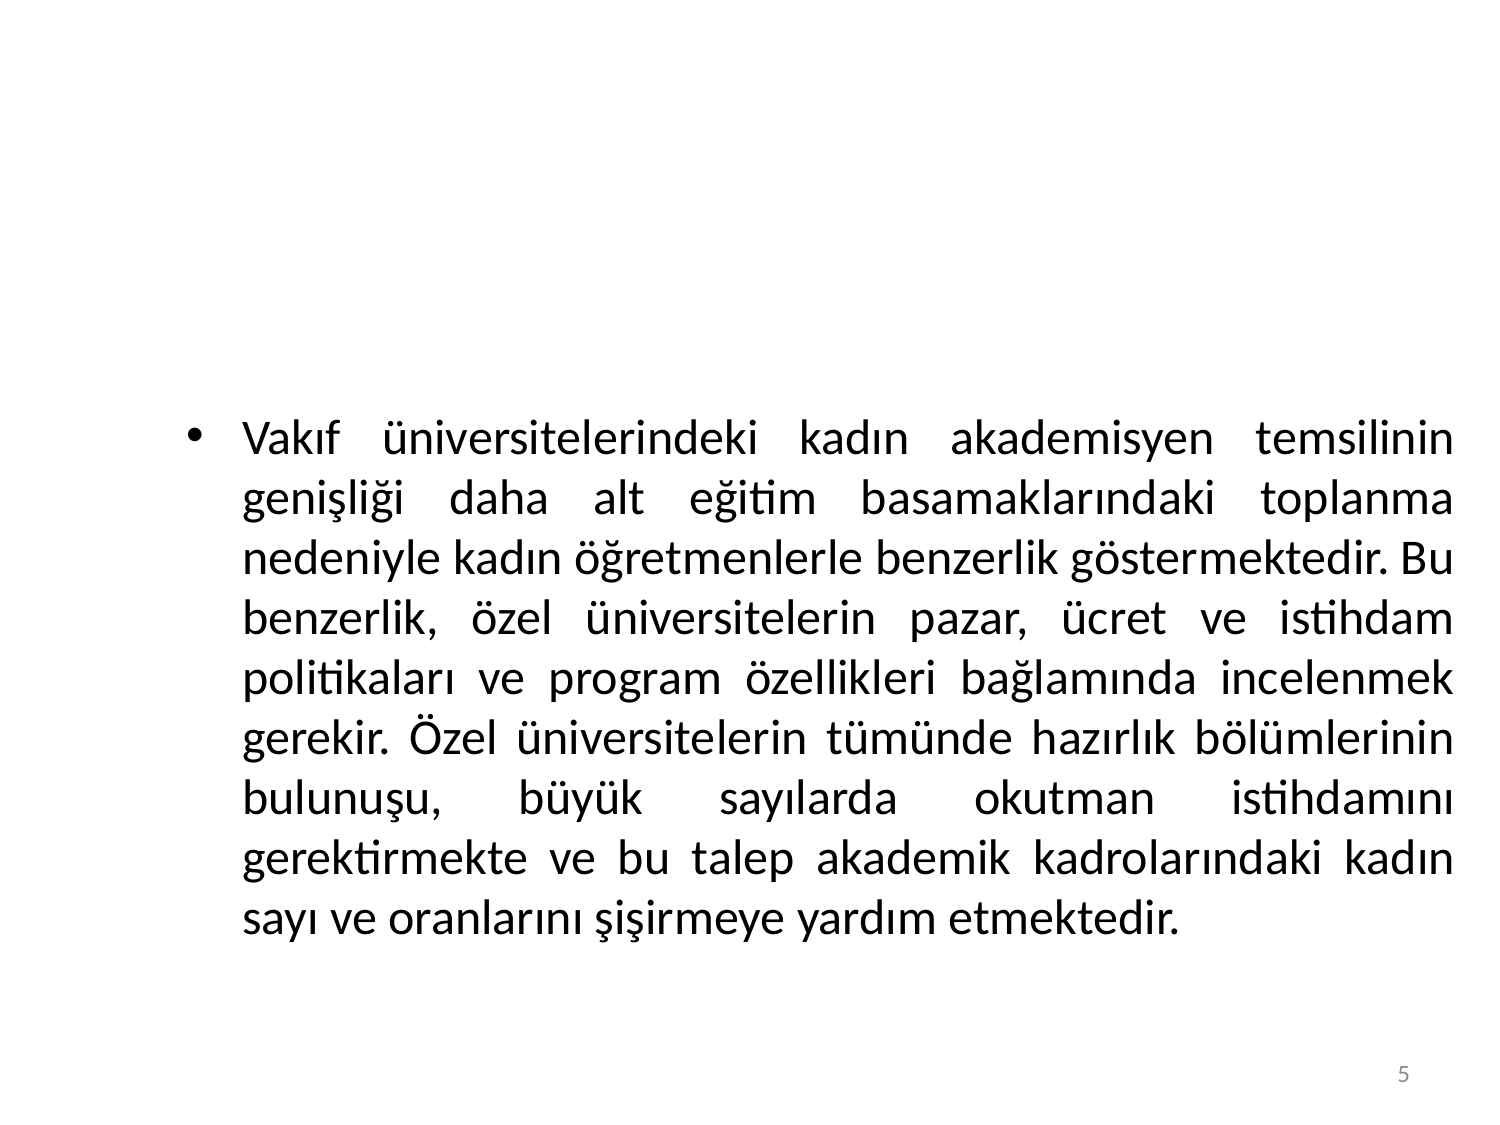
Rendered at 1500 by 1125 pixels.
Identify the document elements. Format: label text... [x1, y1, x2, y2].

slide_number 5 [1074, 1042, 1425, 1103]
list Vakıf üniversitelerindeki kadın akademisyen temsilinin genişliği daha alt eğitim basamaklarındaki toplanma nedeniyle kadın öğretmenlerle benzerlik göstermektedir. Bu benzerlik, özel üniversitelerin pazar, ücret ve istihdam politikaları ve program özellikleri bağlamında incelenmek gerekir. Özel üniversitelerin tümünde hazırlık bölümlerinin bulunuşu, büyük sayılarda okutman istihdamını gerektirmekte ve bu talep akademik kadrolarındaki kadın sayı ve oranlarını şişirmeye yardım etmektedir. [171, 397, 1471, 1000]
